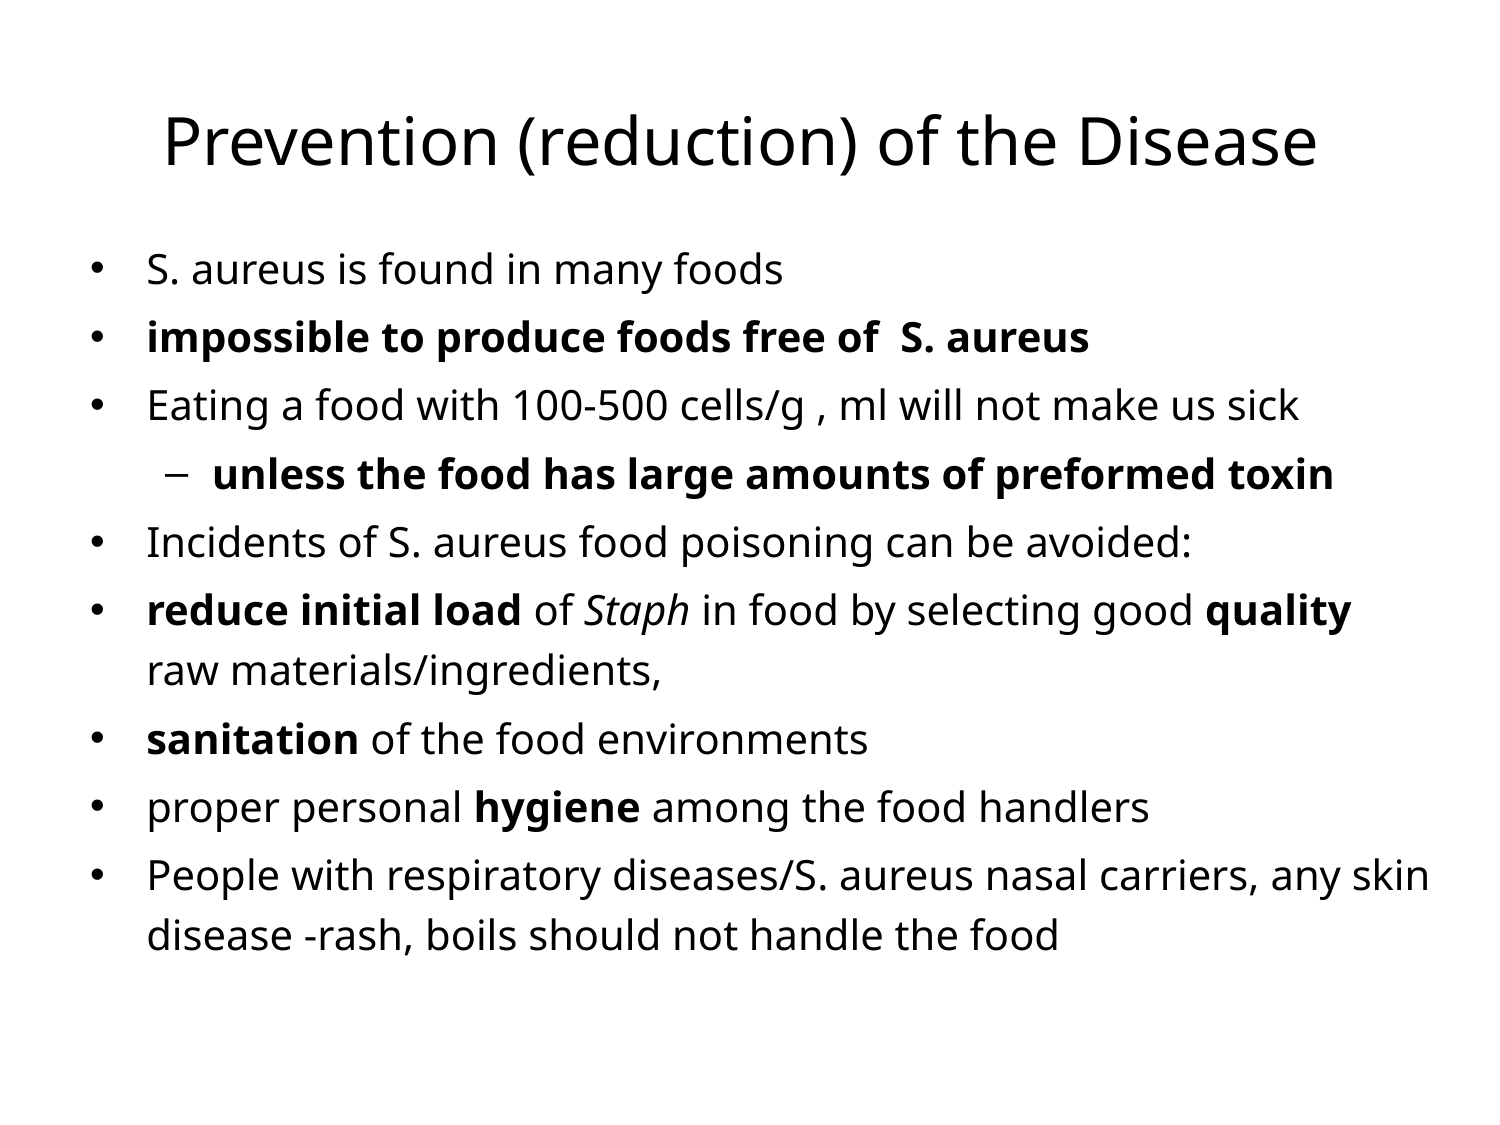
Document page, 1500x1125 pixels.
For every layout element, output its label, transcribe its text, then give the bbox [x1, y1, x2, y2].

title Prevention (reduction) of the Disease [75, 45, 1425, 224]
list S. aureus is found in many foods impossible to produce foods free of S. aureus Eating a food with 100-500 cells/g , ml will not make us sick unless the food has large amounts of preformed toxin Incidents of S. aureus food poisoning can be avoided: reduce initial load of Staph in food by selecting good quality raw materials/ingredients, sanitation of the food environments proper personal hygiene among the food handlers People with respiratory diseases/S. aureus nasal carriers, any skin disease -rash, boils should not handle the food [75, 224, 1450, 1013]
